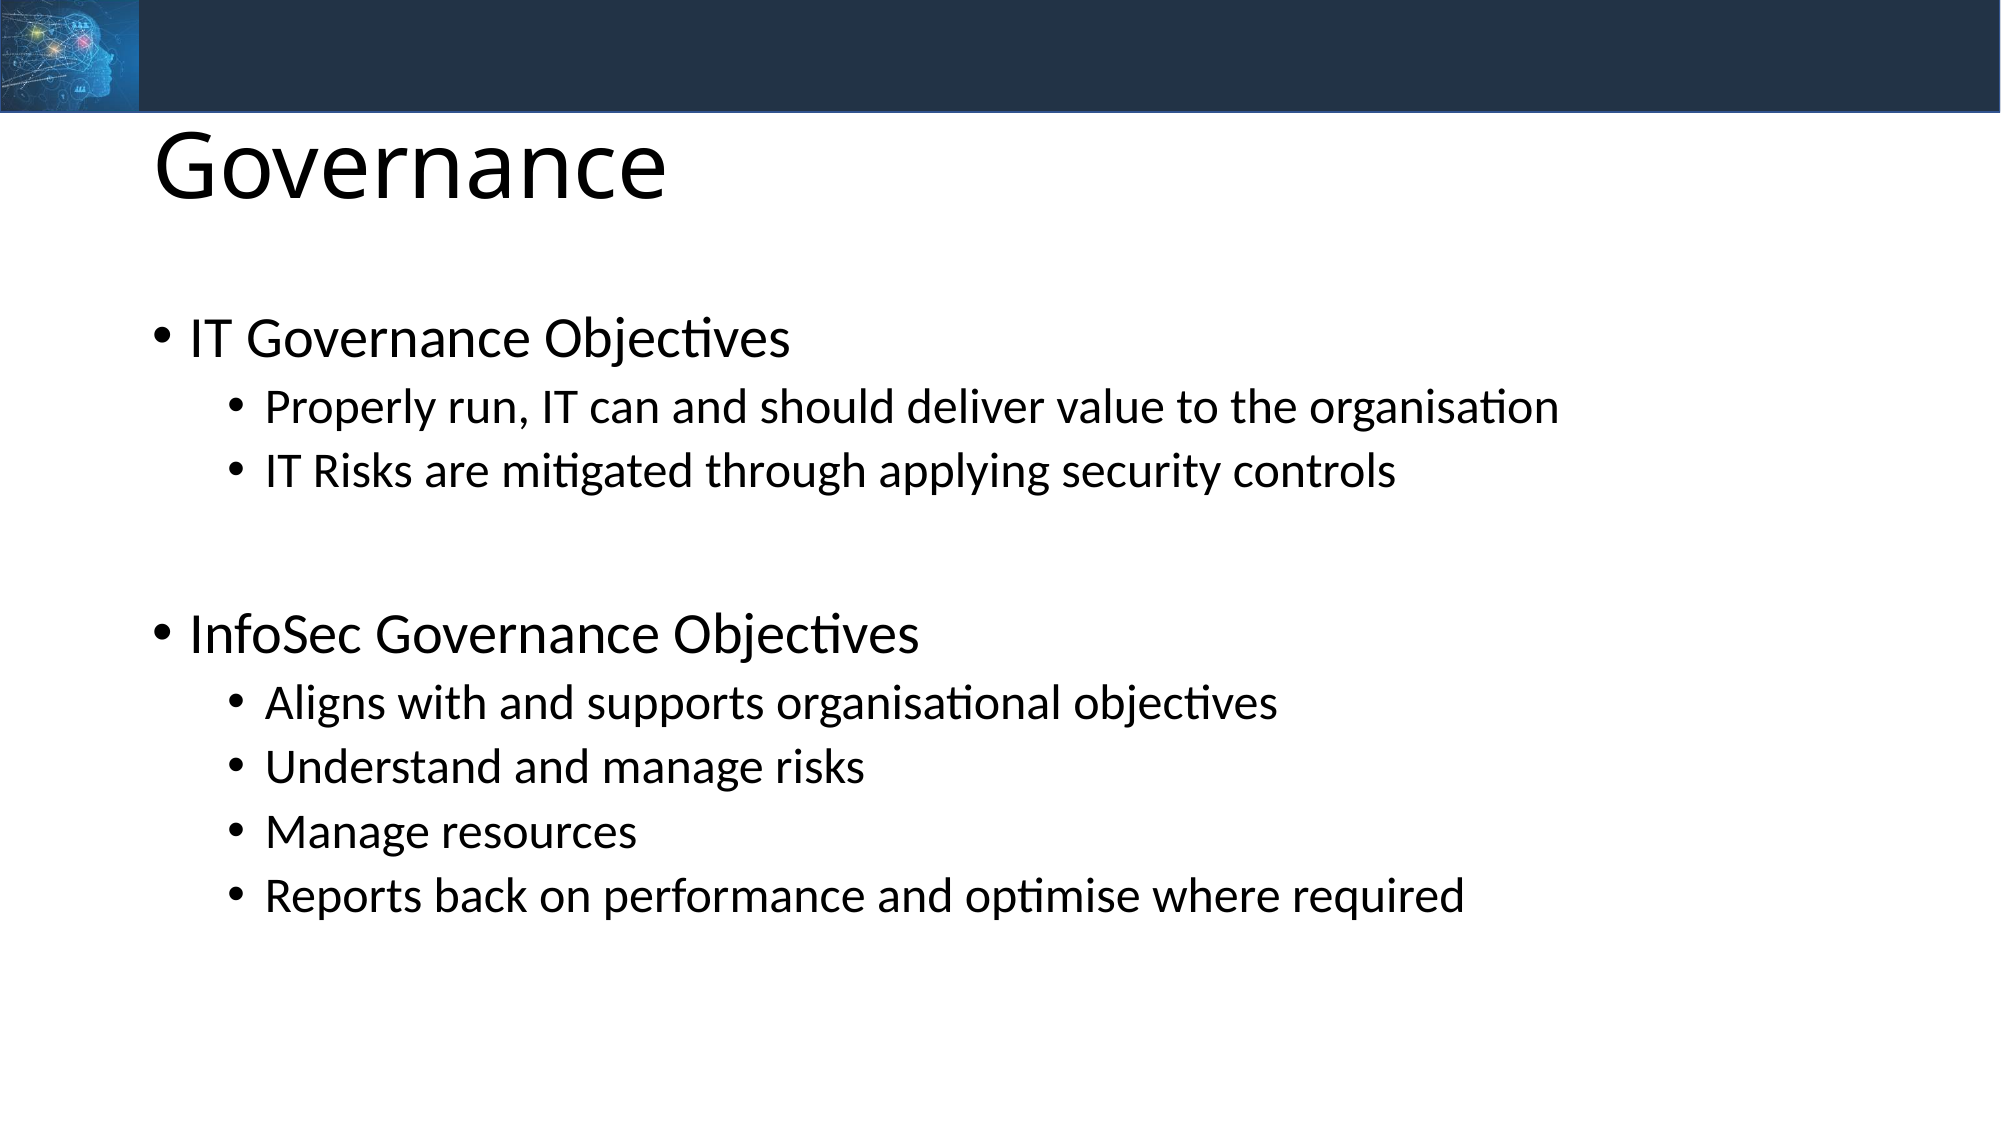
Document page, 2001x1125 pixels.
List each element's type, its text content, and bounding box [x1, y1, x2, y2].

list IT Governance Objectives Properly run, IT can and should deliver value to the organisation IT Risks are mitigated through applying security controls InfoSec Governance Objectives Aligns with and supports organisational objectives Understand and manage risks Manage resources Reports back on performance and optimise where required [137, 299, 1863, 1014]
title Governance [137, 59, 1863, 278]
picture [2, 0, 139, 111]
